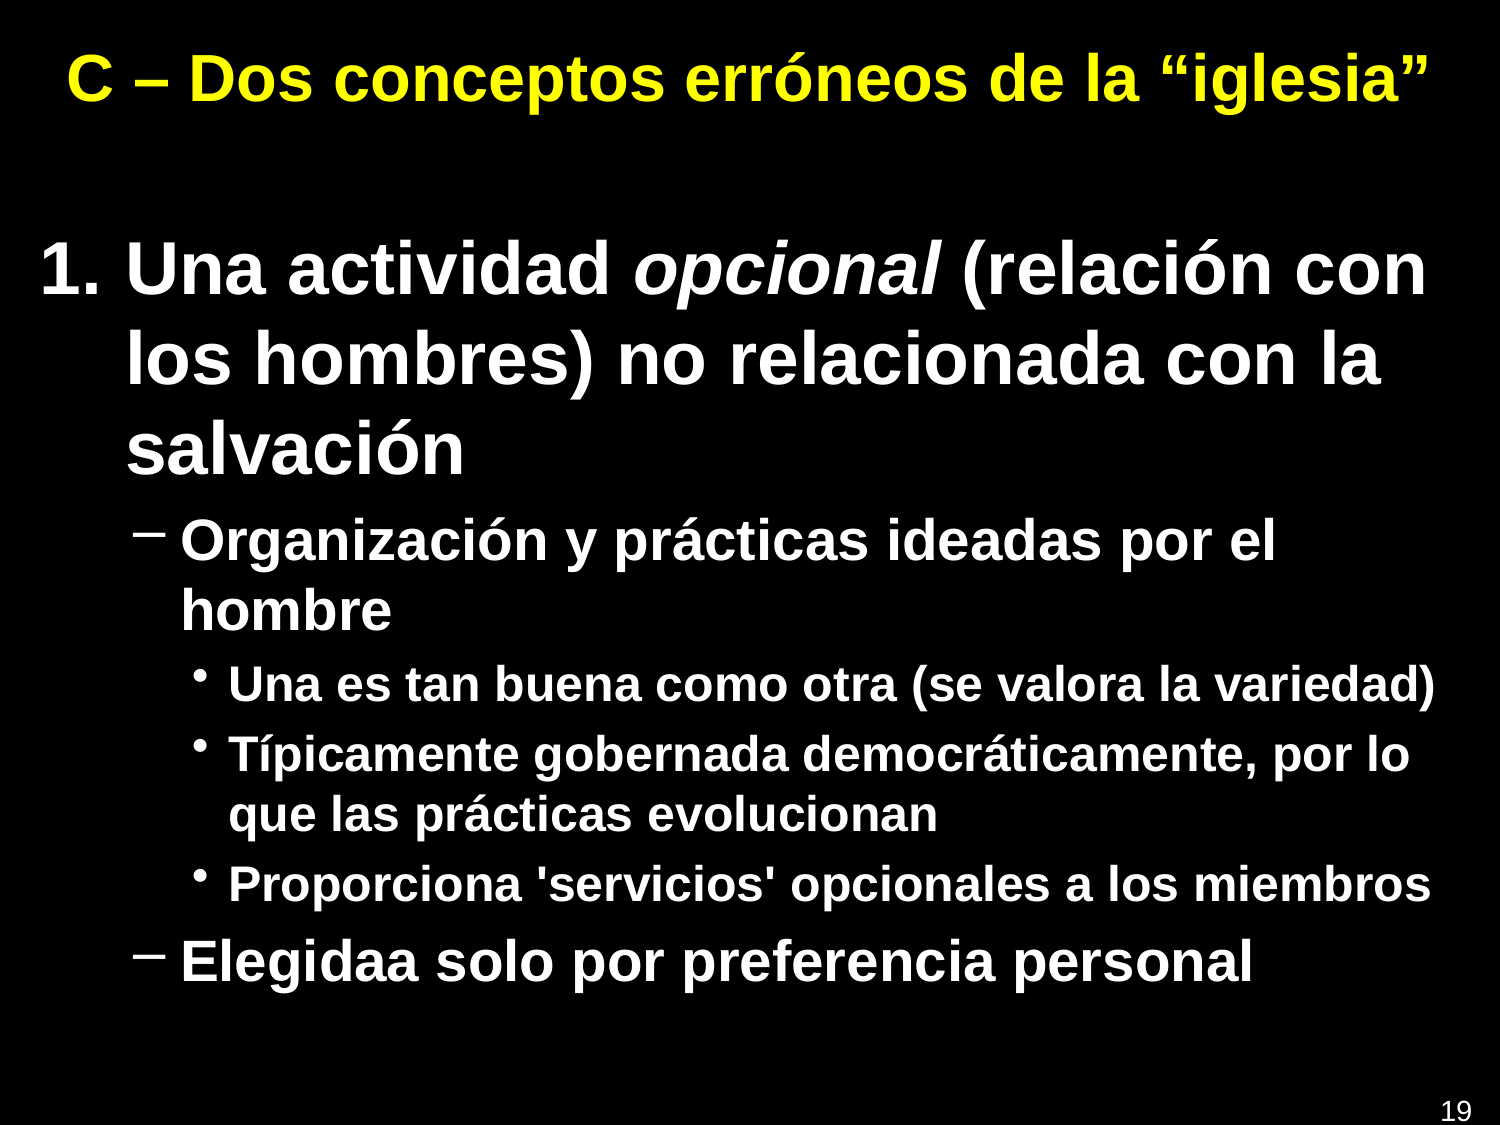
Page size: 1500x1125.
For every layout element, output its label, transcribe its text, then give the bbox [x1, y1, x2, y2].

list Una actividad opcional (relación con los hombres) no relacionada con la salvación Organización y prácticas ideadas por el hombre Una es tan buena como otra (se valora la variedad) Típicamente gobernada democráticamente, por lo que las prácticas evolucionan Proporciona 'servicios' opcionales a los miembros Elegidaa solo por preferencia personal [24, 212, 1475, 988]
title C – Dos conceptos erróneos de la “iglesia” [0, 12, 1500, 138]
slide_number 190 [1425, 1084, 1500, 1125]
